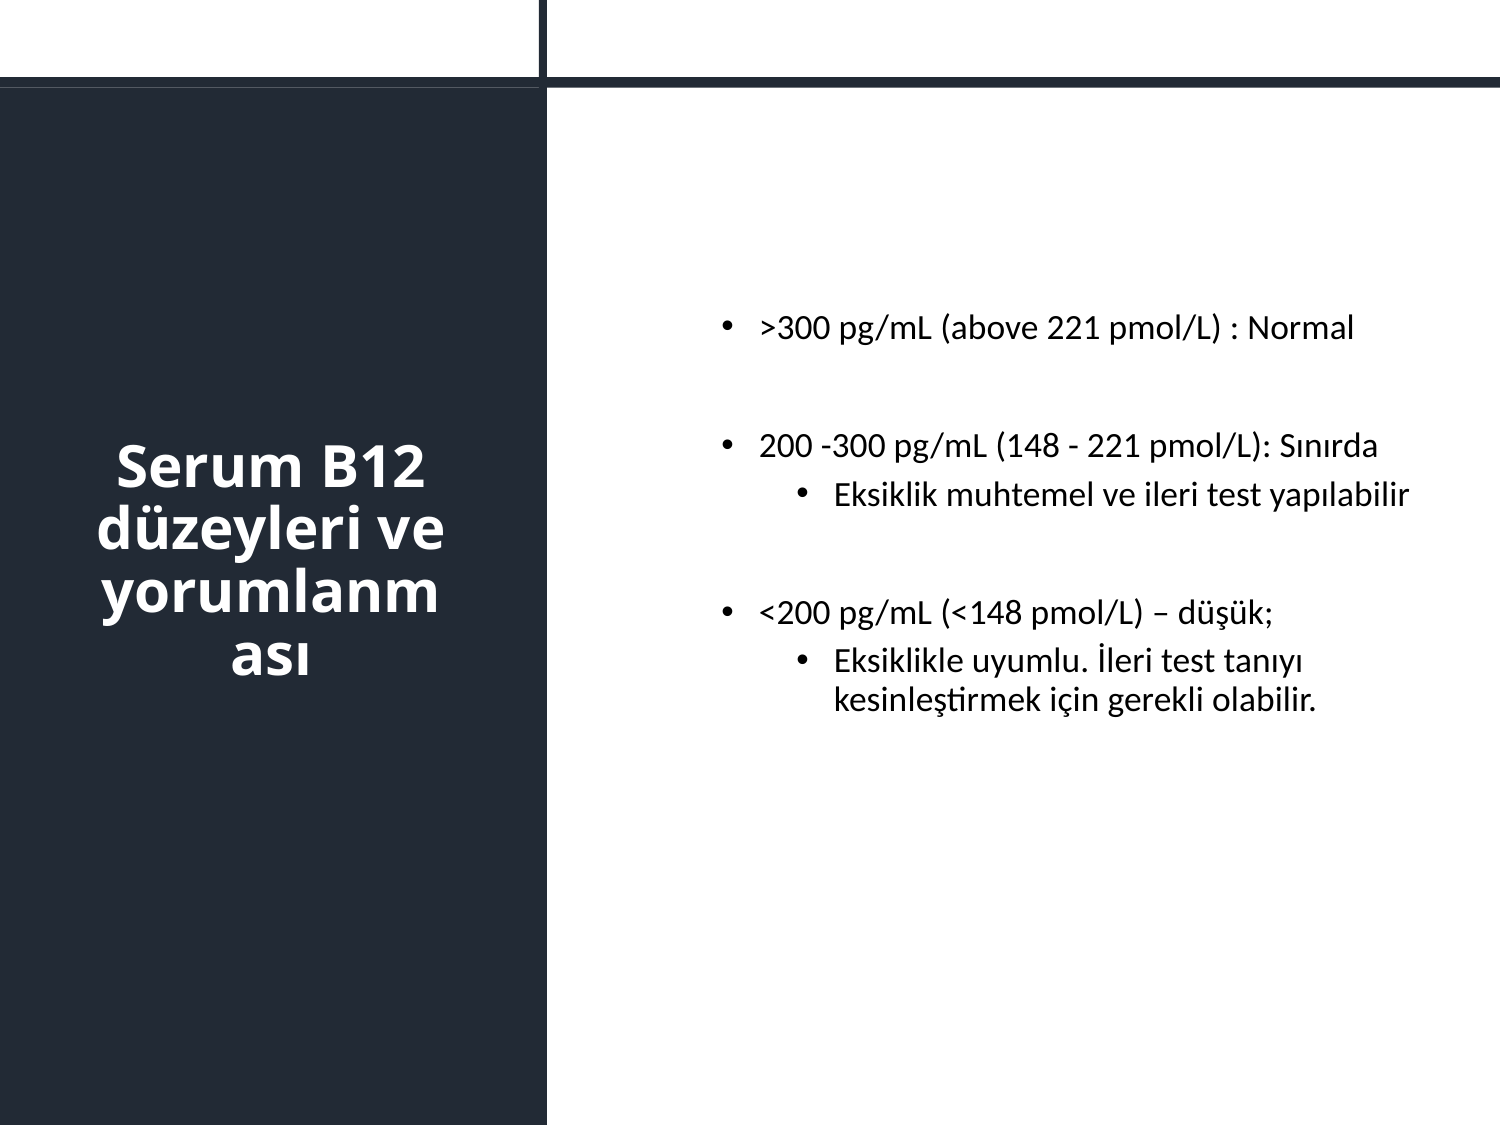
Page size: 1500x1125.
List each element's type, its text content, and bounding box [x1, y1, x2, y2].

text_box [538, 0, 548, 76]
text_box [0, 89, 538, 1125]
text_box [548, 0, 1500, 76]
title Serum B12 düzeyleri ve yorumlanması [73, 125, 469, 1000]
list >300 pg/mL (above 221 pmol/L) : Normal 200 -300 pg/mL (148 - 221 pmol/L): Sınırda Eksiklik muhtemel ve ileri test yapılabilir <200 pg/mL (<148 pmol/L) – düşük; Eksiklikle uyumlu. İleri test tanıyı kesinleştirmek için gerekli olabilir. [706, 125, 1450, 1000]
text_box [0, 76, 1500, 89]
text_box [0, 0, 538, 76]
text_box [538, 89, 548, 1125]
text_box [548, 89, 1500, 1125]
